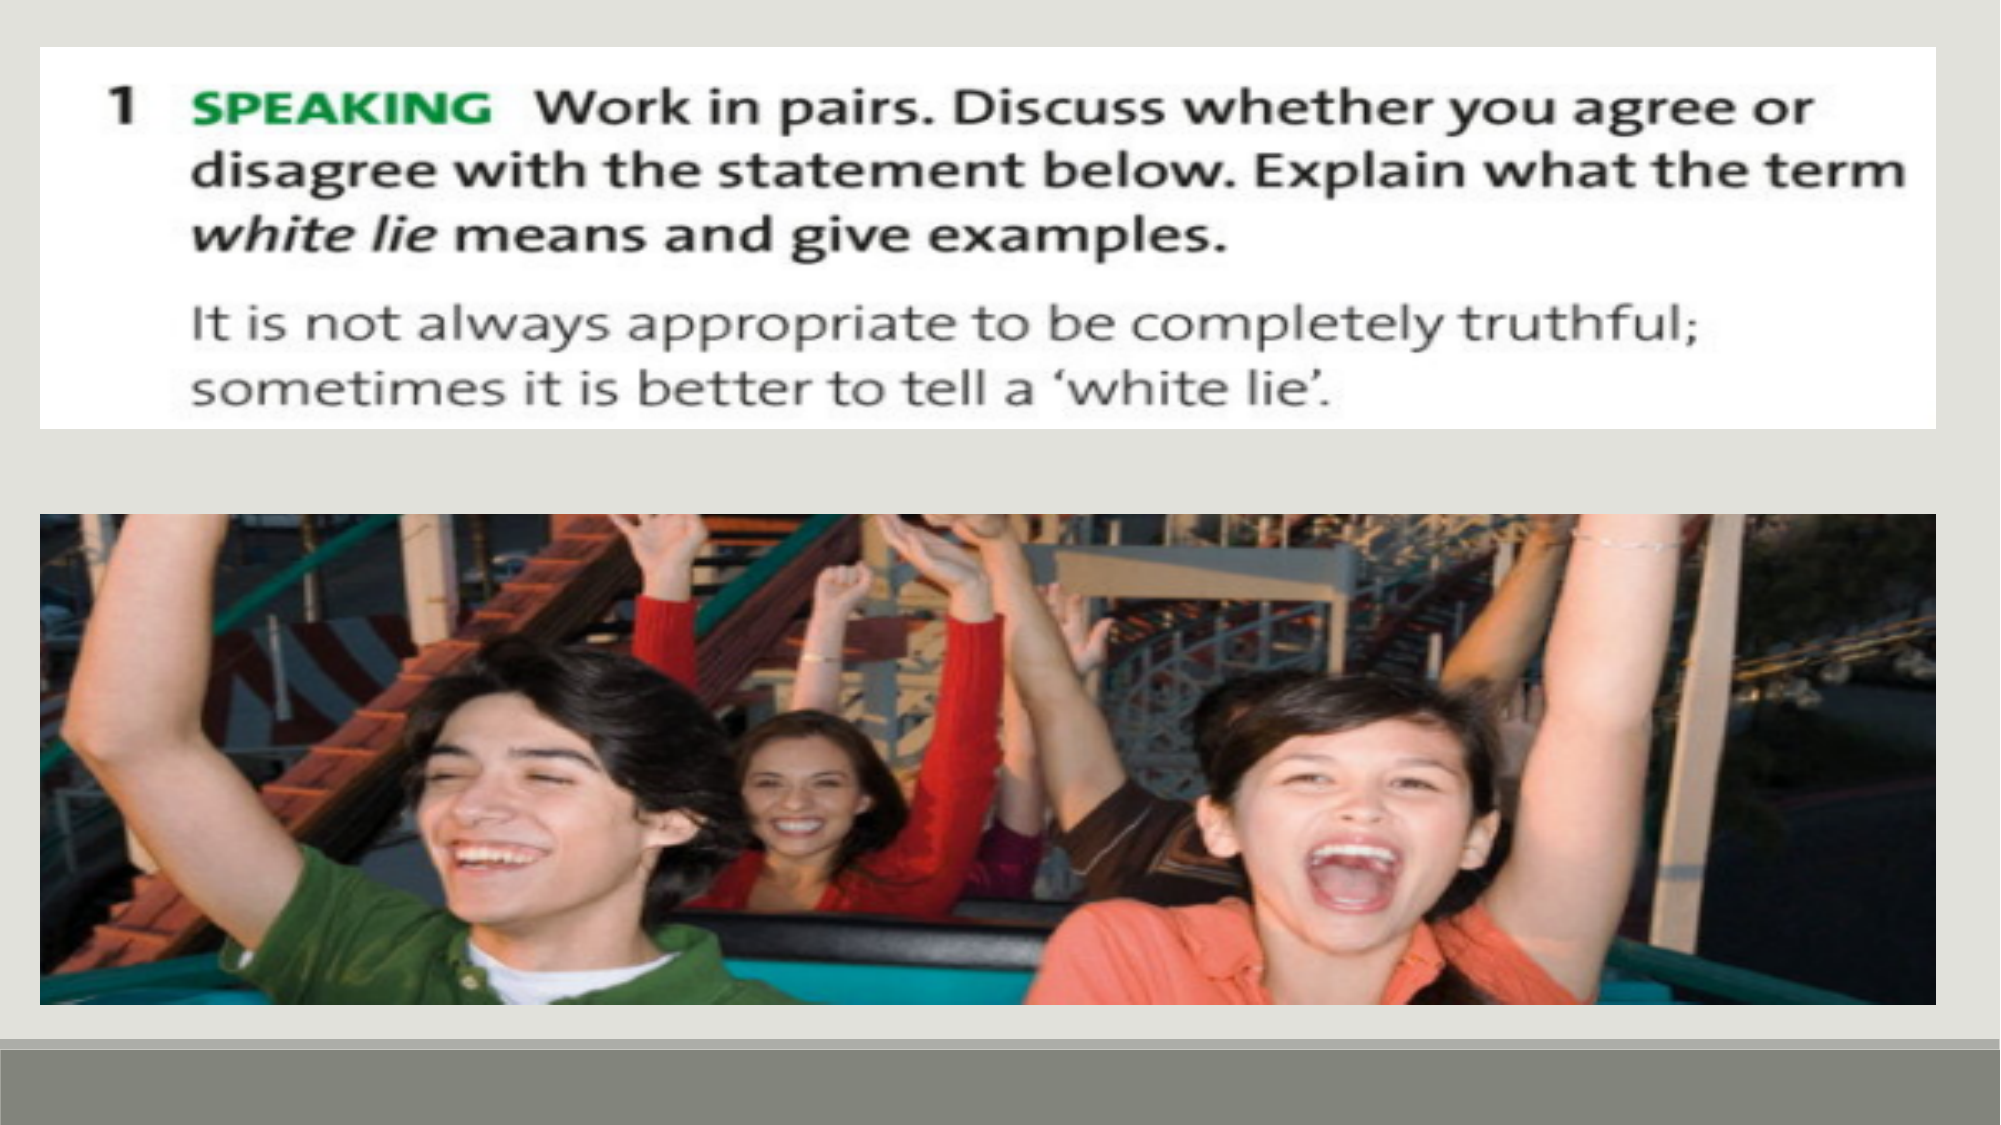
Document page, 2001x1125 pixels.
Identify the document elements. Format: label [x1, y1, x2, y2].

picture [40, 514, 1936, 1006]
picture [40, 46, 1936, 429]
